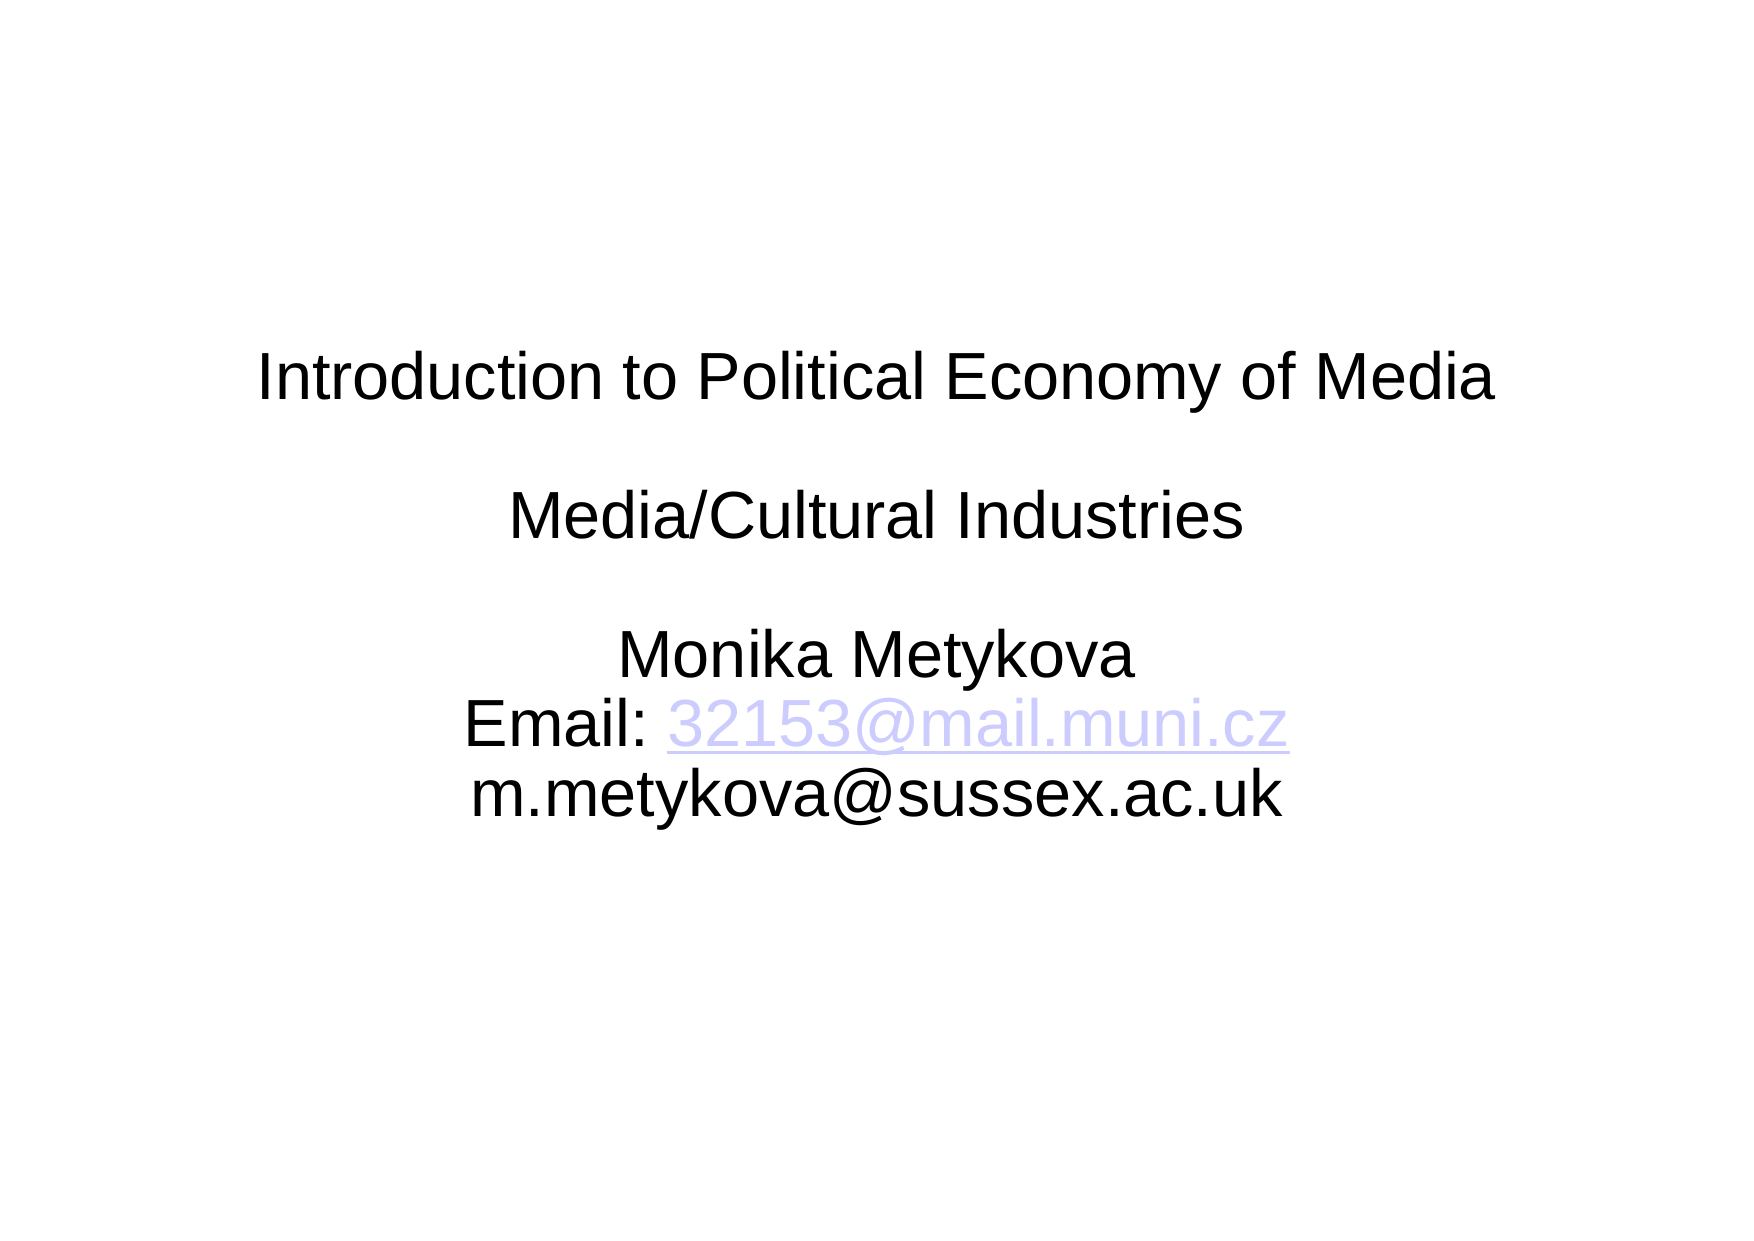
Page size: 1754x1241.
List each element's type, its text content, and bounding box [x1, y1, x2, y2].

text_box Introduction to Political Economy of Media Media/Cultural Industries Monika Metykova Email: 32153@mail.muni.cz m.metykova@sussex.ac.uk [140, 103, 1613, 1062]
